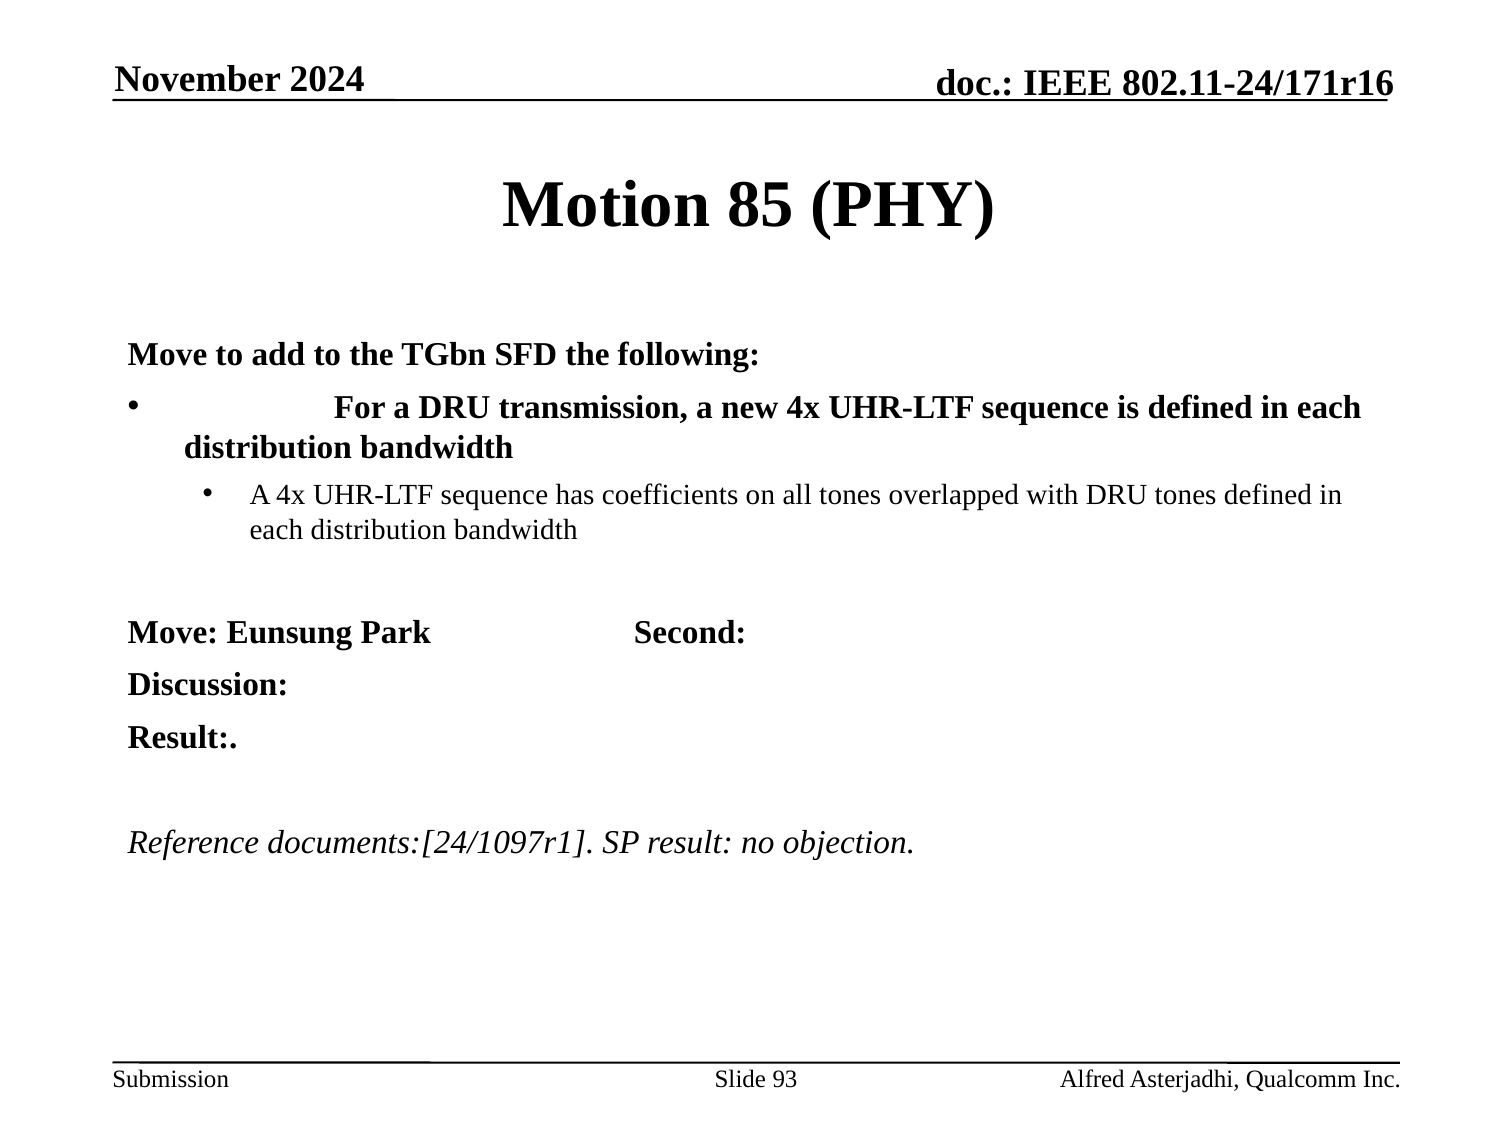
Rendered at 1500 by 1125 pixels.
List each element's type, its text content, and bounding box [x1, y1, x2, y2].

slide_number Slide 93 [712, 1061, 800, 1123]
list Move to add to the TGbn SFD the following: For a DRU transmission, a new 4x UHR-LTF sequence is defined in each distribution bandwidth A 4x UHR-LTF sequence has coefficients on all tones overlapped with DRU tones defined in each distribution bandwidth Move: Eunsung Park Second: Discussion: Result:. Reference documents:[24/1097r1]. SP result: no objection. [112, 324, 1388, 1000]
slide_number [114, 54, 423, 100]
title Motion 85 (PHY) [112, 112, 1388, 288]
footer Alfred Asterjadhi, Qualcomm Inc. [878, 1061, 1402, 1093]
